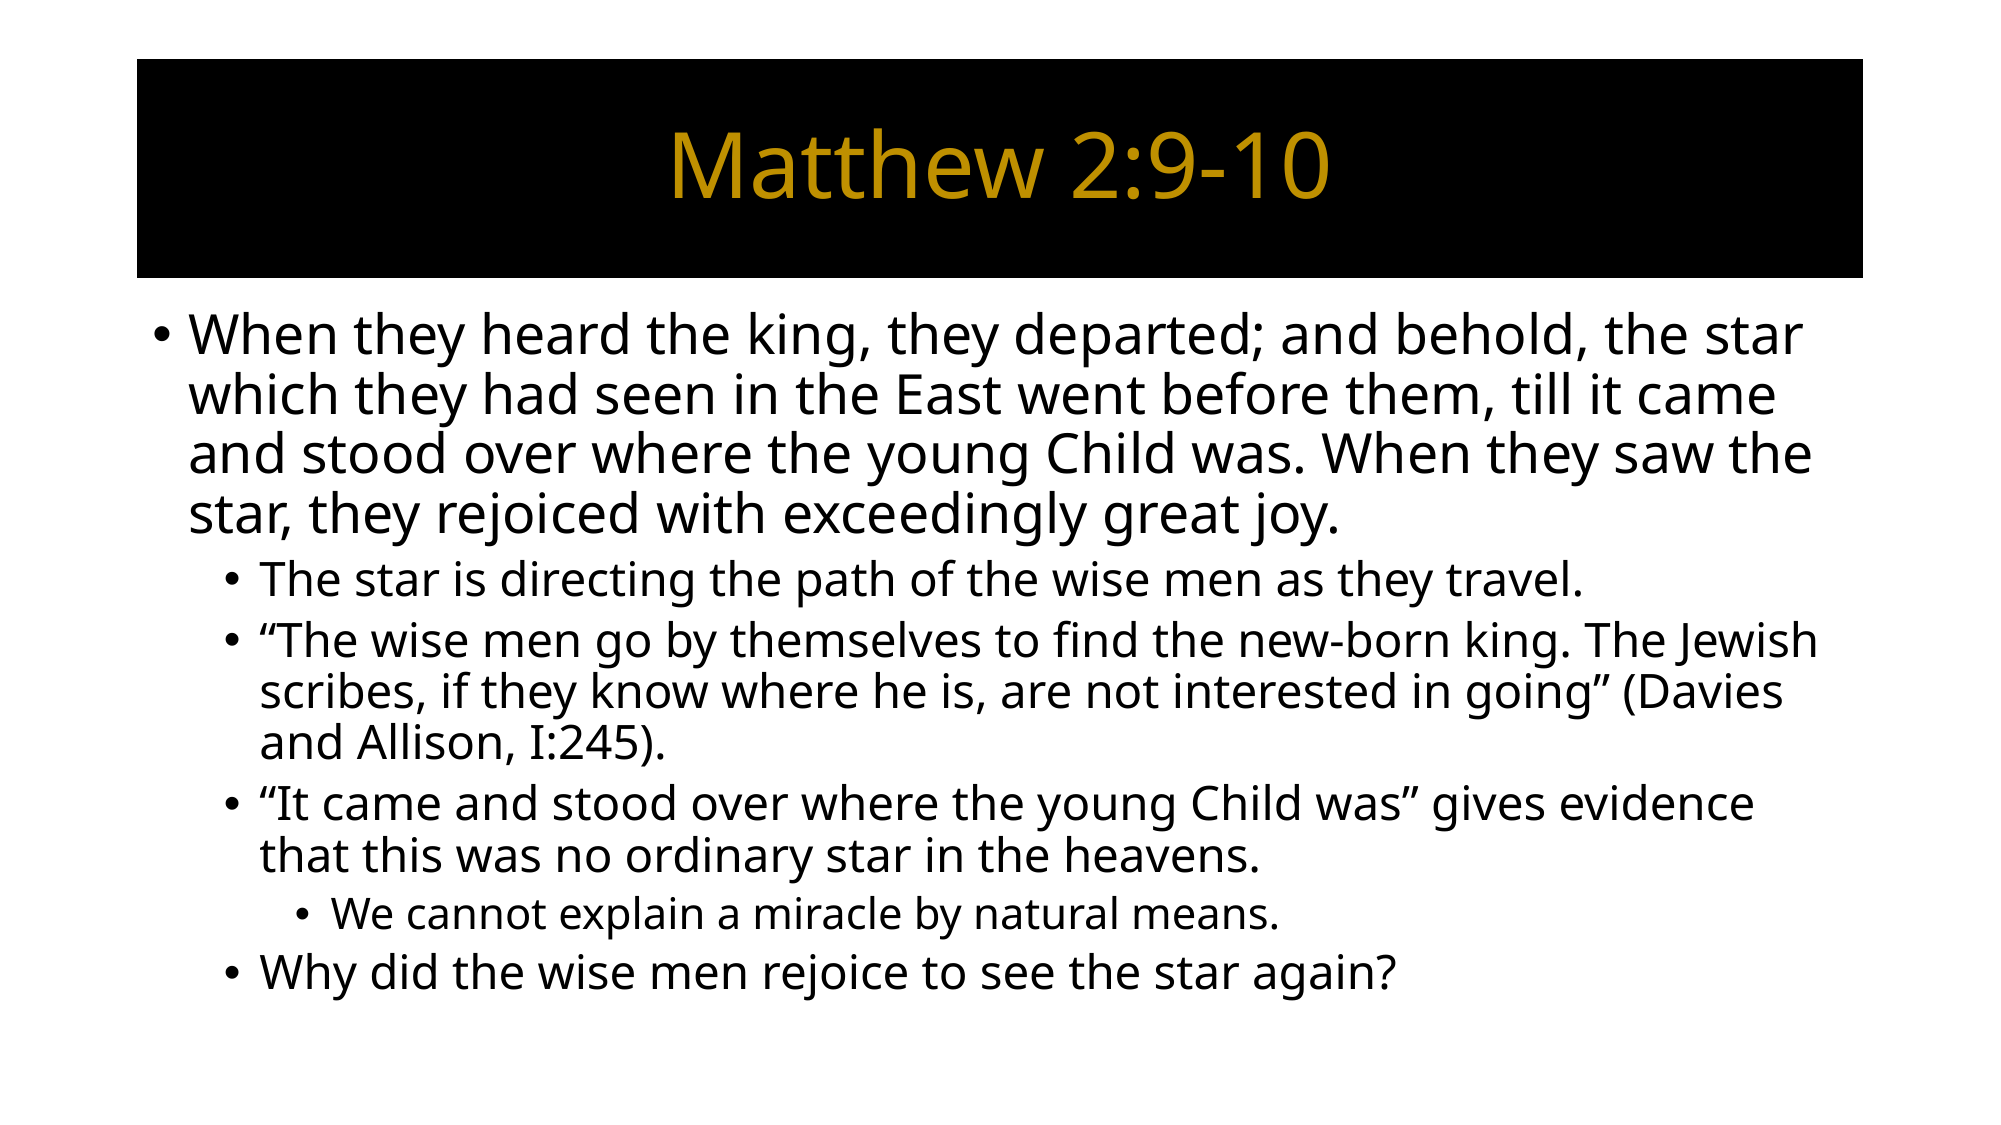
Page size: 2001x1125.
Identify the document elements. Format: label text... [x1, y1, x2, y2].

title Matthew 2:9-10 [137, 59, 1863, 278]
list When they heard the king, they departed; and behold, the star which they had seen in the East went before them, till it came and stood over where the young Child was. When they saw the star, they rejoiced with exceedingly great joy. The star is directing the path of the wise men as they travel. “The wise men go by themselves to find the new-born king. The Jewish scribes, if they know where he is, are not interested in going” (Davies and Allison, I:245). “It came and stood over where the young Child was” gives evidence that this was no ordinary star in the heavens. We cannot explain a miracle by natural means. Why did the wise men rejoice to see the star again? [137, 299, 1863, 1014]
